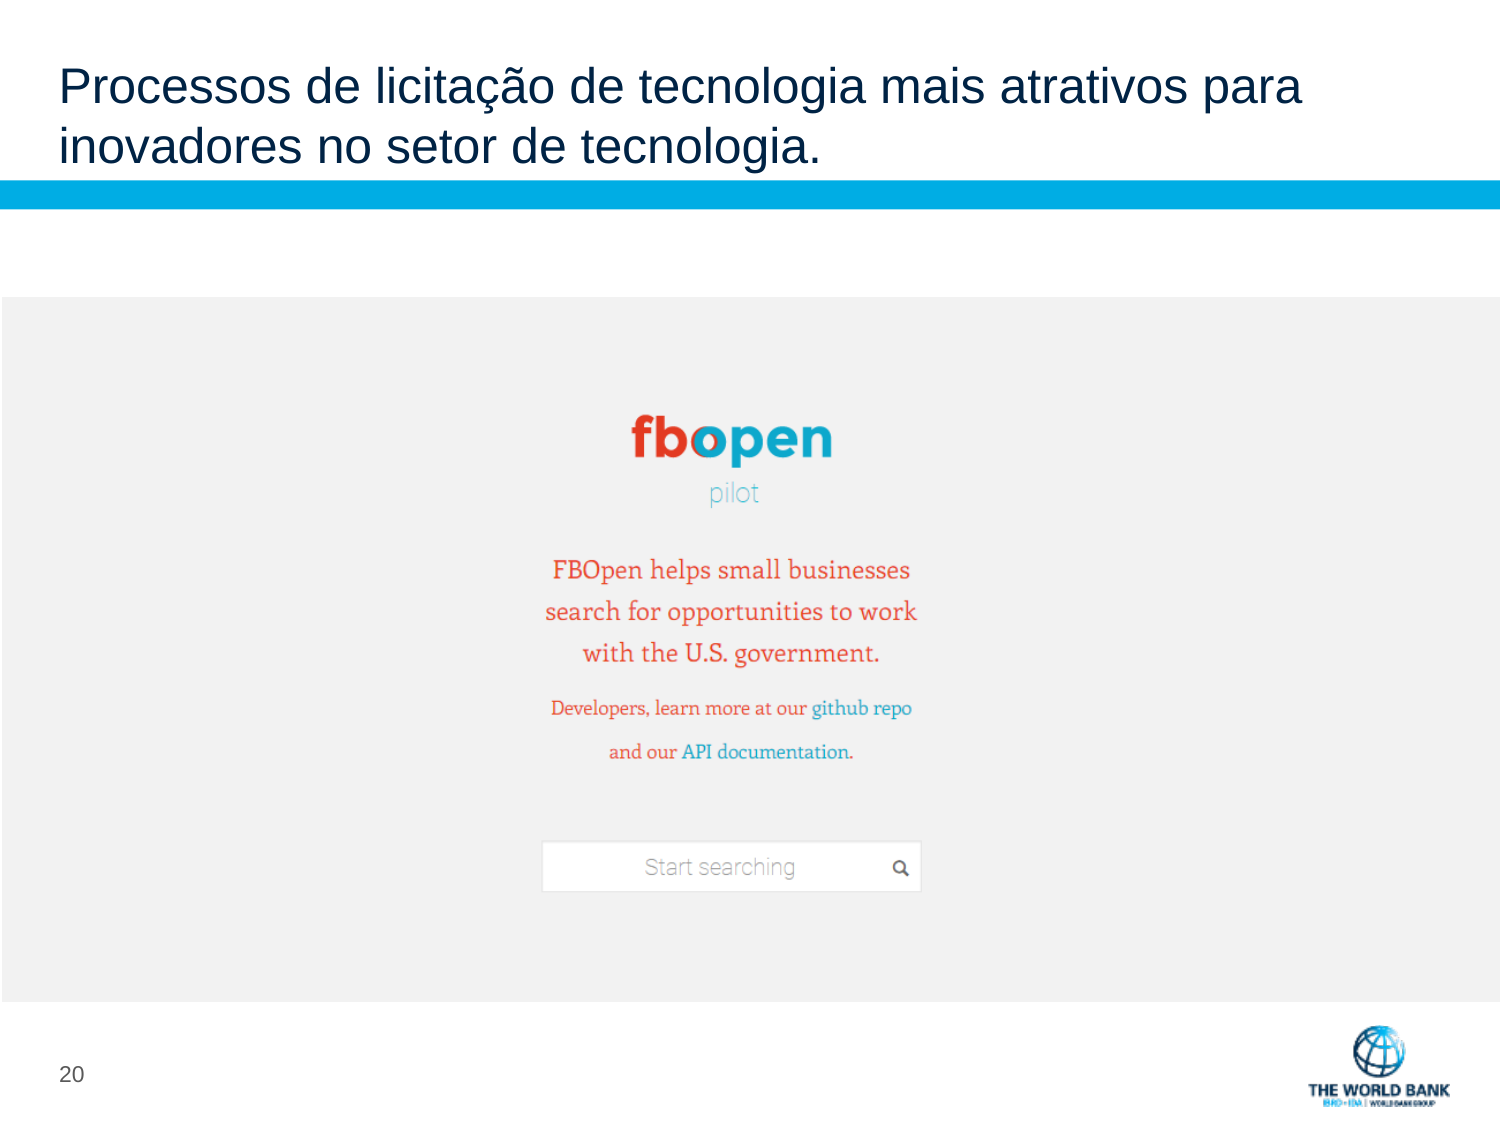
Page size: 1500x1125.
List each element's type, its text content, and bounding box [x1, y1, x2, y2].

picture [1308, 1025, 1450, 1107]
picture [2, 297, 1500, 1002]
slide_number 19 [59, 1043, 112, 1104]
title Processos de licitação de tecnologia mais atrativos para inovadores no setor de tecnologia. [58, 49, 1447, 174]
